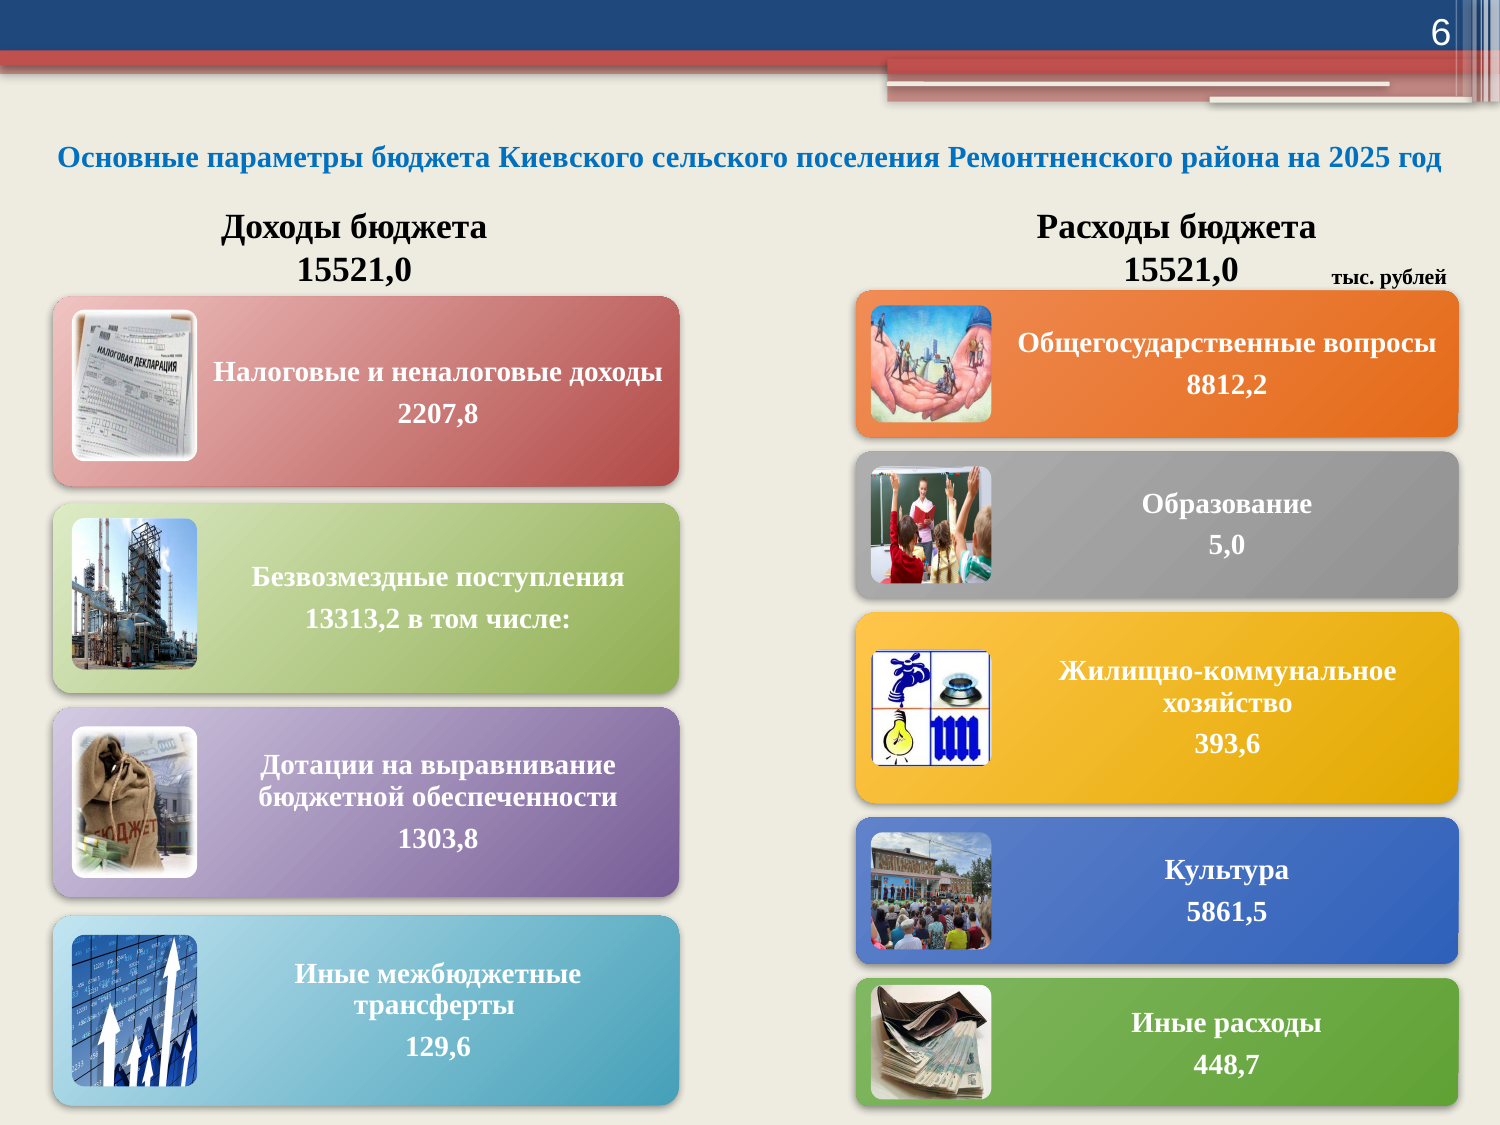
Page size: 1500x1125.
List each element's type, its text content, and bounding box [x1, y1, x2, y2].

title Основные параметры бюджета Киевского сельского поселения Ремонтненского района на 2025 год [0, 113, 1500, 197]
slide_number 6 [1341, 0, 1466, 61]
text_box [856, 290, 1459, 1107]
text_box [52, 290, 680, 1107]
text_box Расходы бюджета 15521,0 [962, 196, 1400, 287]
text_box тыс. рублей [1316, 255, 1500, 297]
text_box Доходы бюджета 15521,0 [159, 196, 550, 287]
